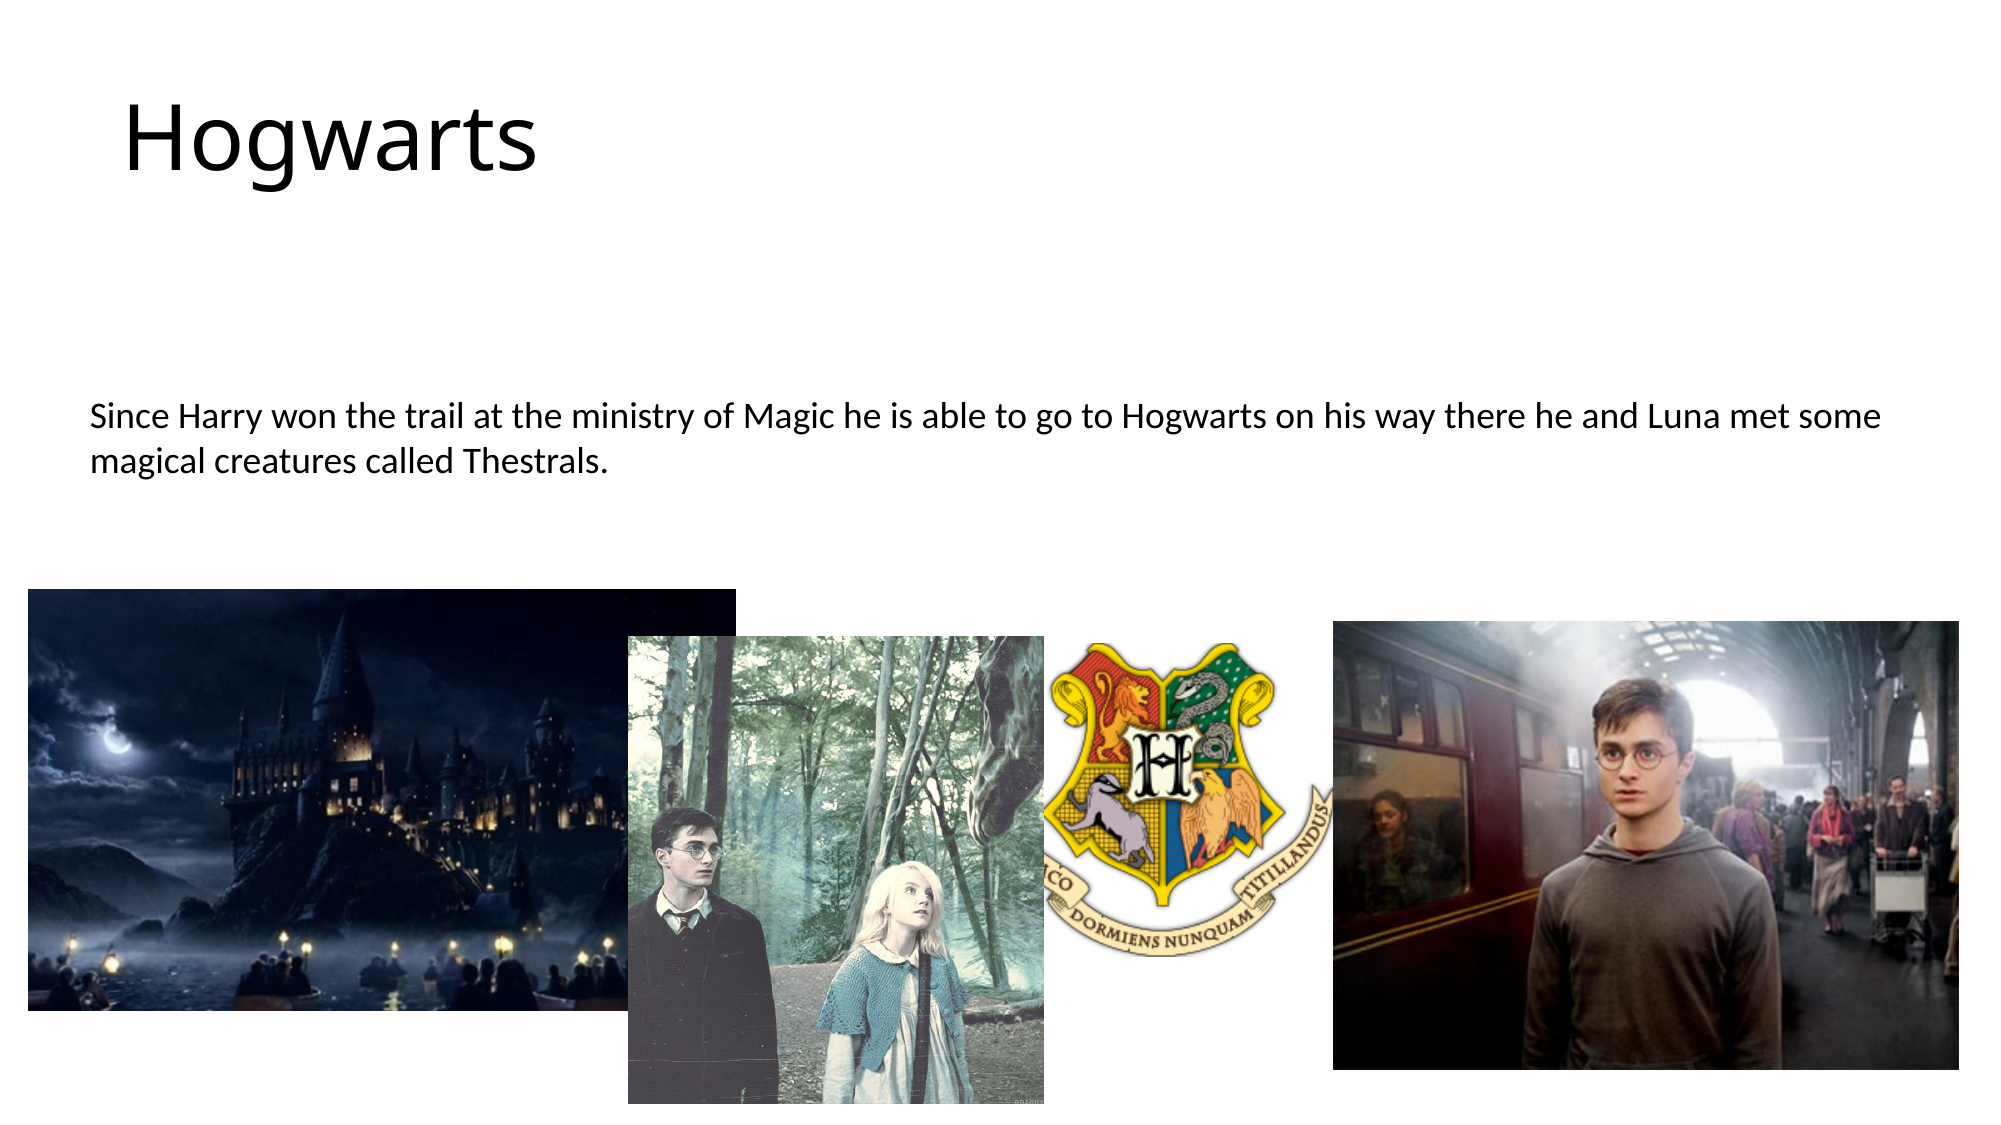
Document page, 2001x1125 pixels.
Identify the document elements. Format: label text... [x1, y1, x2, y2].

picture [1333, 621, 1959, 1070]
picture [28, 588, 1044, 1104]
text_box Since Harry won the trail at the ministry of Magic he is able to go to Hogwarts on his way there he and Luna met some magical creatures called Thestrals. [75, 383, 1925, 489]
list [1044, 643, 1333, 957]
title Hogwarts [106, 31, 1832, 249]
